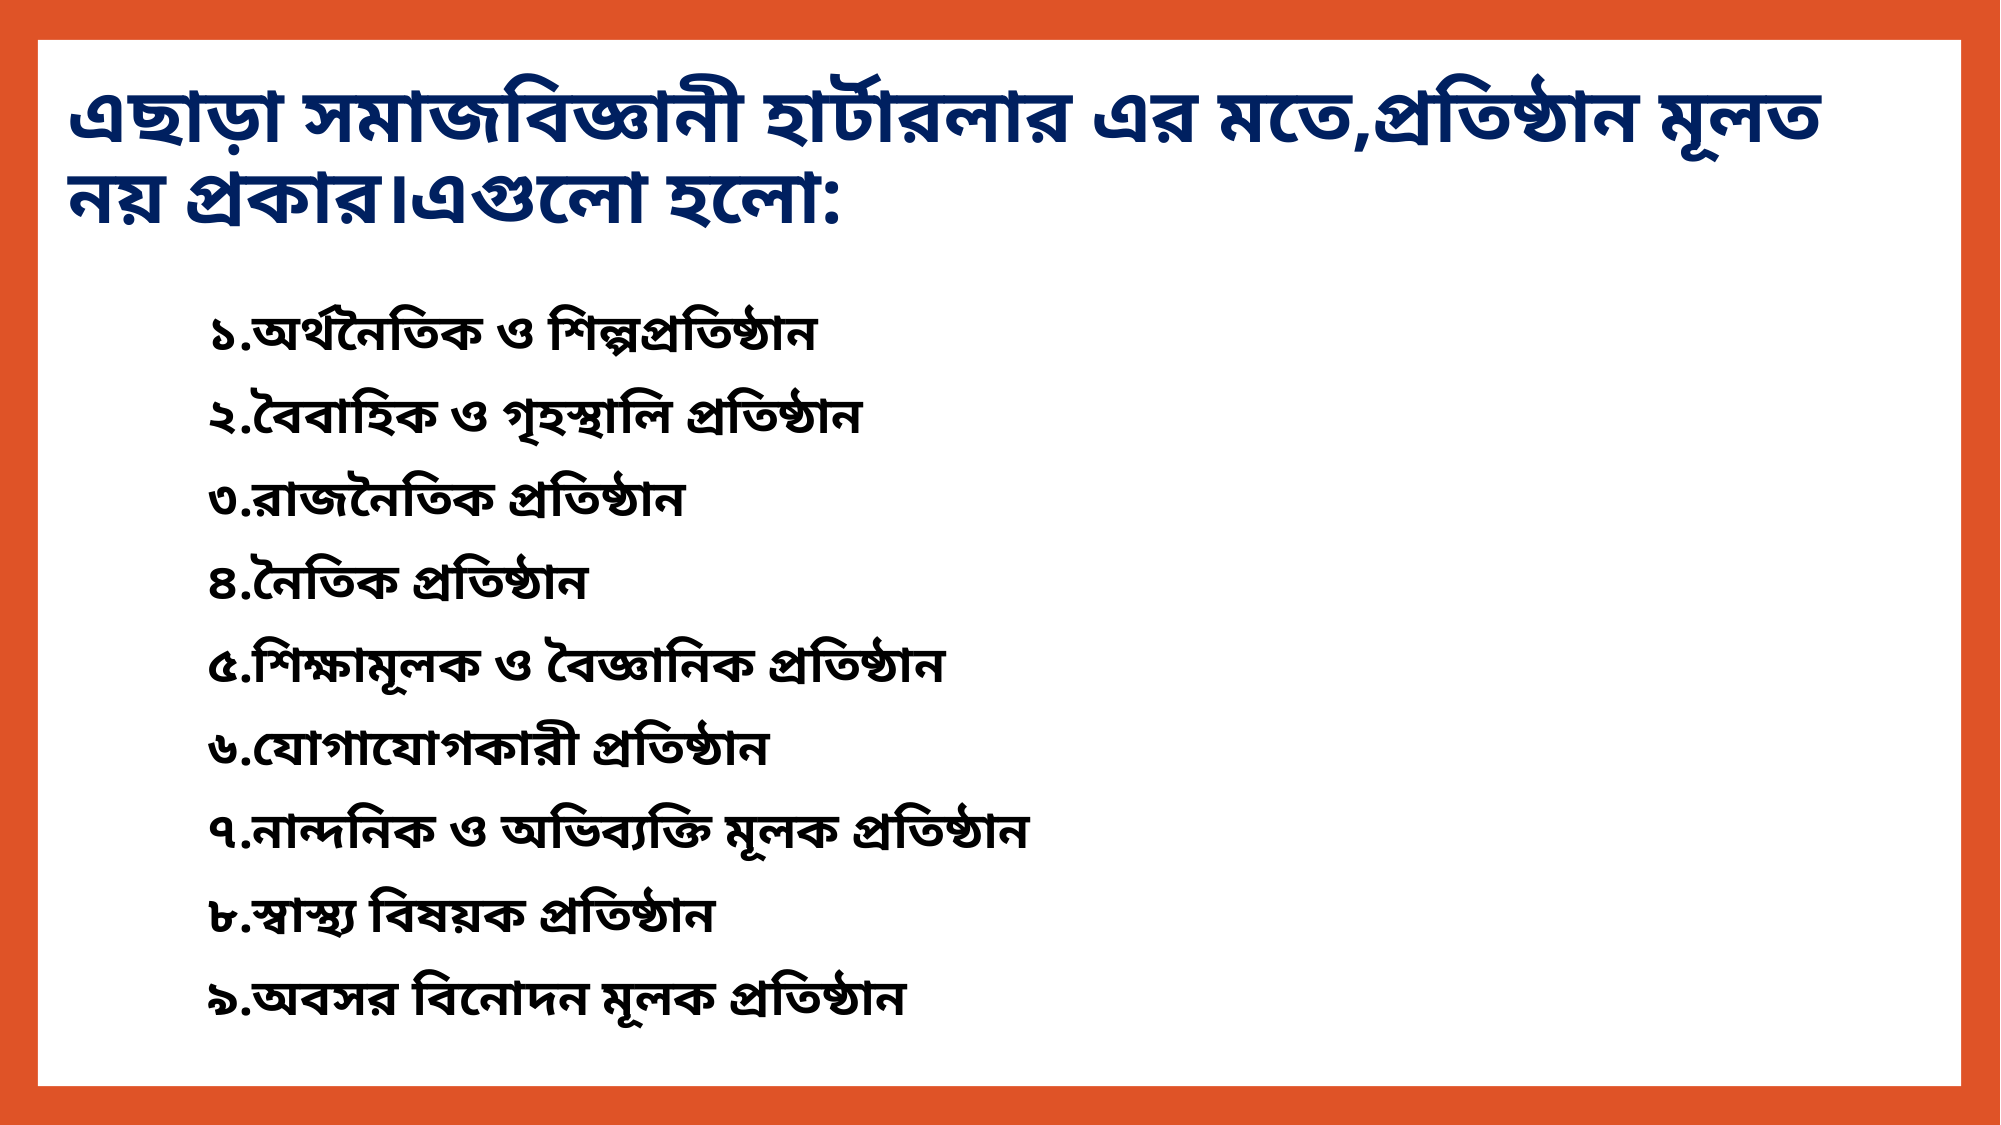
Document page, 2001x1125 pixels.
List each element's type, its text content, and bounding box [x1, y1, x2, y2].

title এছাড়া সমাজবিজ্ঞানী হার্টারলার এর মতে,প্রতিষ্ঠান মূলত নয় প্রকার।এগুলো হলো: [53, 50, 1948, 268]
list ১.অর্থনৈতিক ও শিল্পপ্রতিষ্ঠান ২.বৈবাহিক ও গৃহস্থালি প্রতিষ্ঠান ৩.রাজনৈতিক প্রতিষ্ঠান ৪.নৈতিক প্রতিষ্ঠান ৫.শিক্ষামূলক ও বৈজ্ঞানিক প্রতিষ্ঠান ৬.যোগাযোগকারী প্রতিষ্ঠান ৭.নান্দনিক ও অভিব্যক্তি মূলক প্রতিষ্ঠান ৮.স্বাস্থ্য বিষয়ক প্রতিষ্ঠান ৯.অবসর বিনোদন মূলক প্রতিষ্ঠান [185, 299, 1805, 1048]
